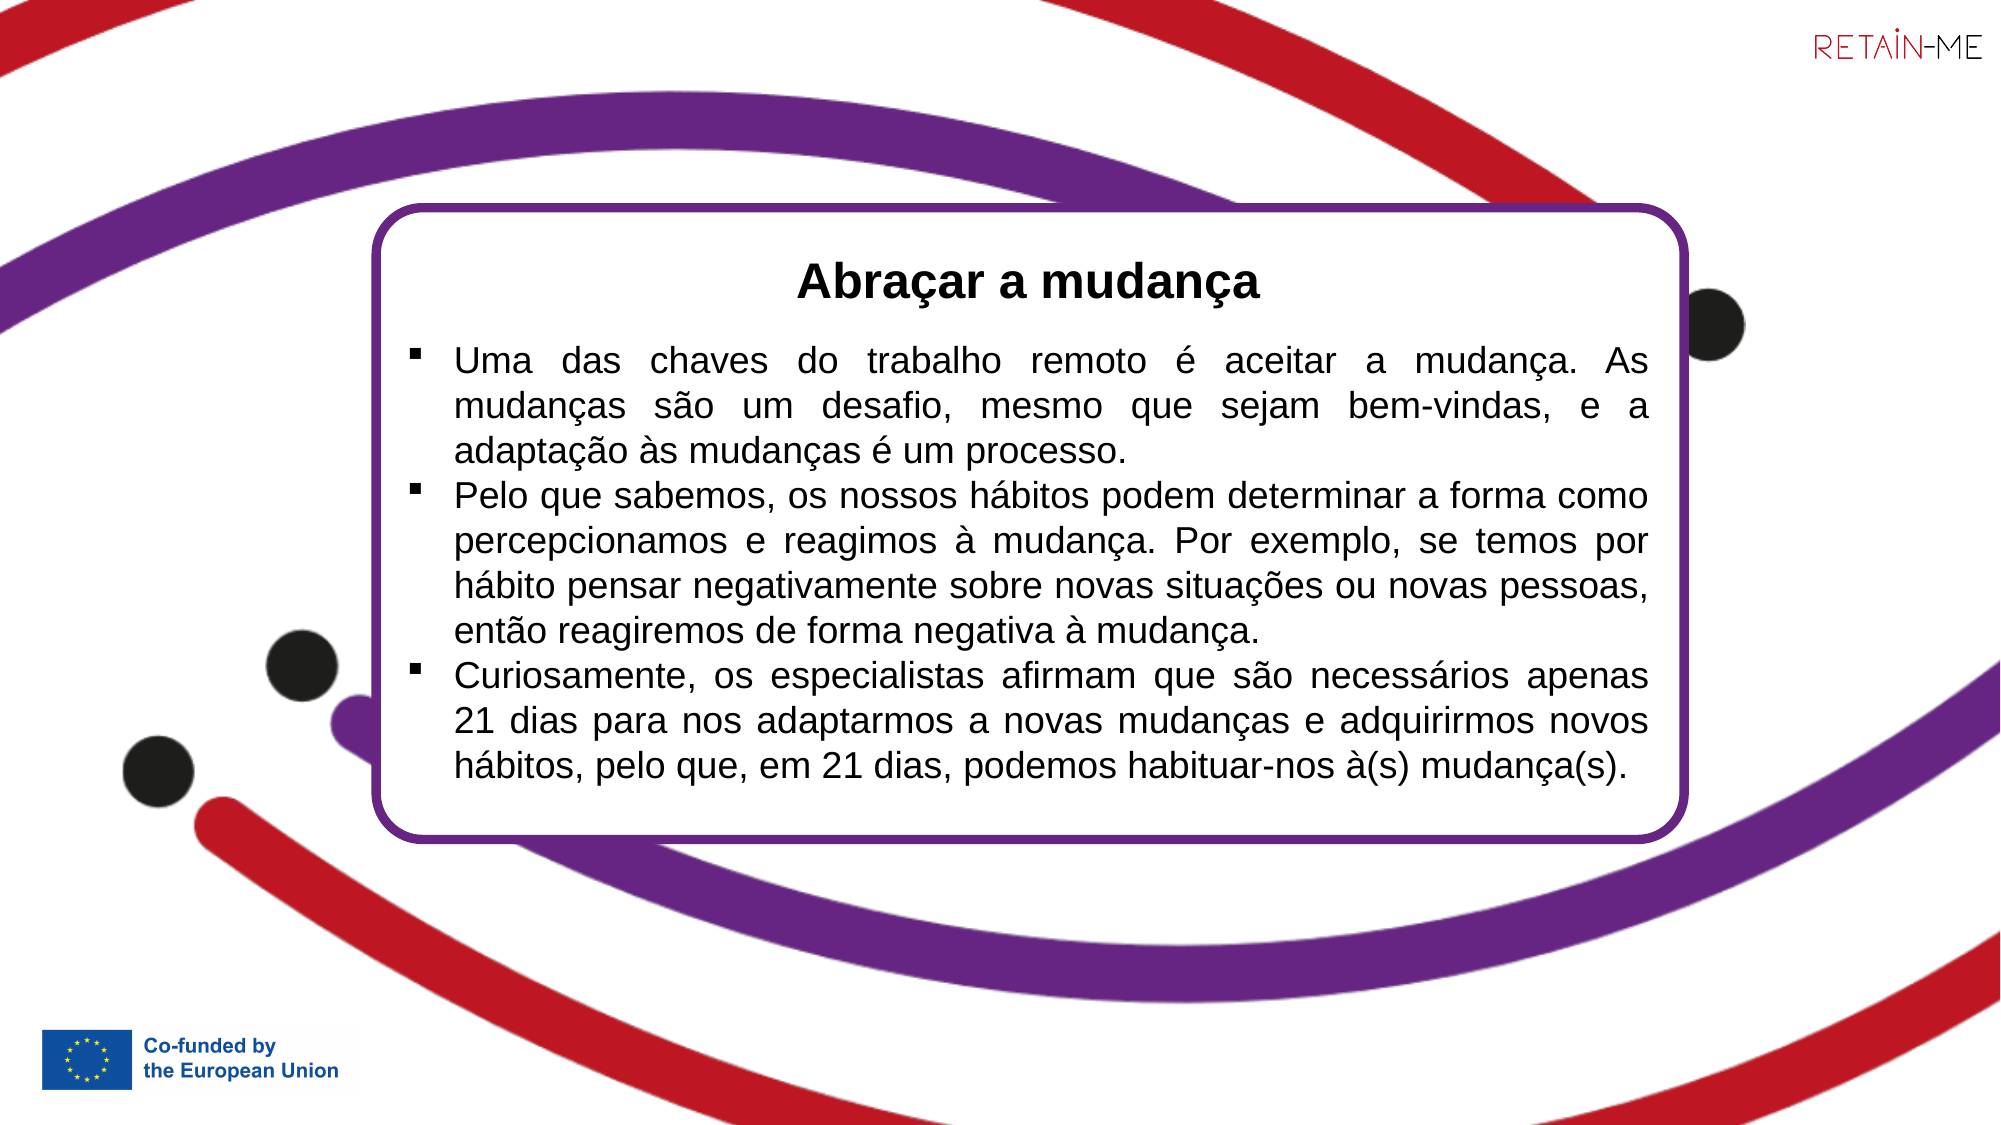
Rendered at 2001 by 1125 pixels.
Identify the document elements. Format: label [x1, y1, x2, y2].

picture [0, 0, 2001, 1125]
text_box [0, 1016, 116, 1103]
picture [1815, 28, 1983, 59]
